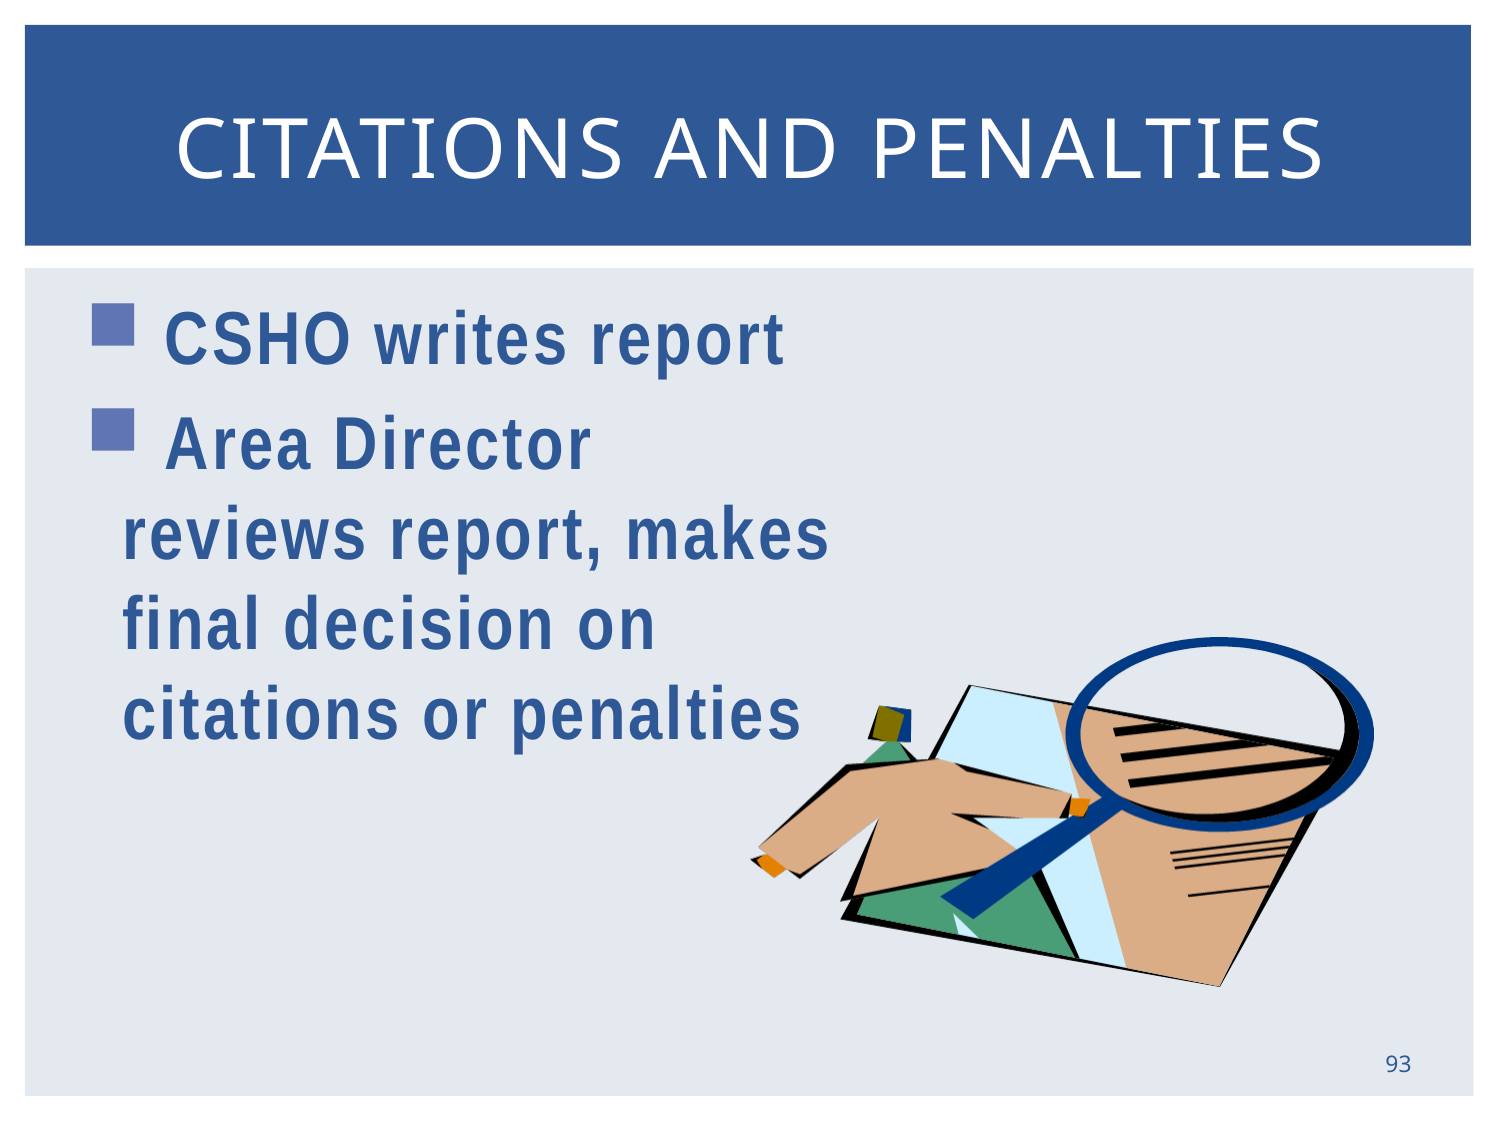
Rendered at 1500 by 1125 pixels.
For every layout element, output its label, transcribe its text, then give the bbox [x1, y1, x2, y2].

slide_number 93 [1349, 1041, 1448, 1089]
title Citations and penalties [62, 58, 1438, 232]
picture [749, 637, 1376, 988]
list CSHO writes report Area Director reviews report, makes final decision on citations or penalties [62, 281, 863, 1005]
